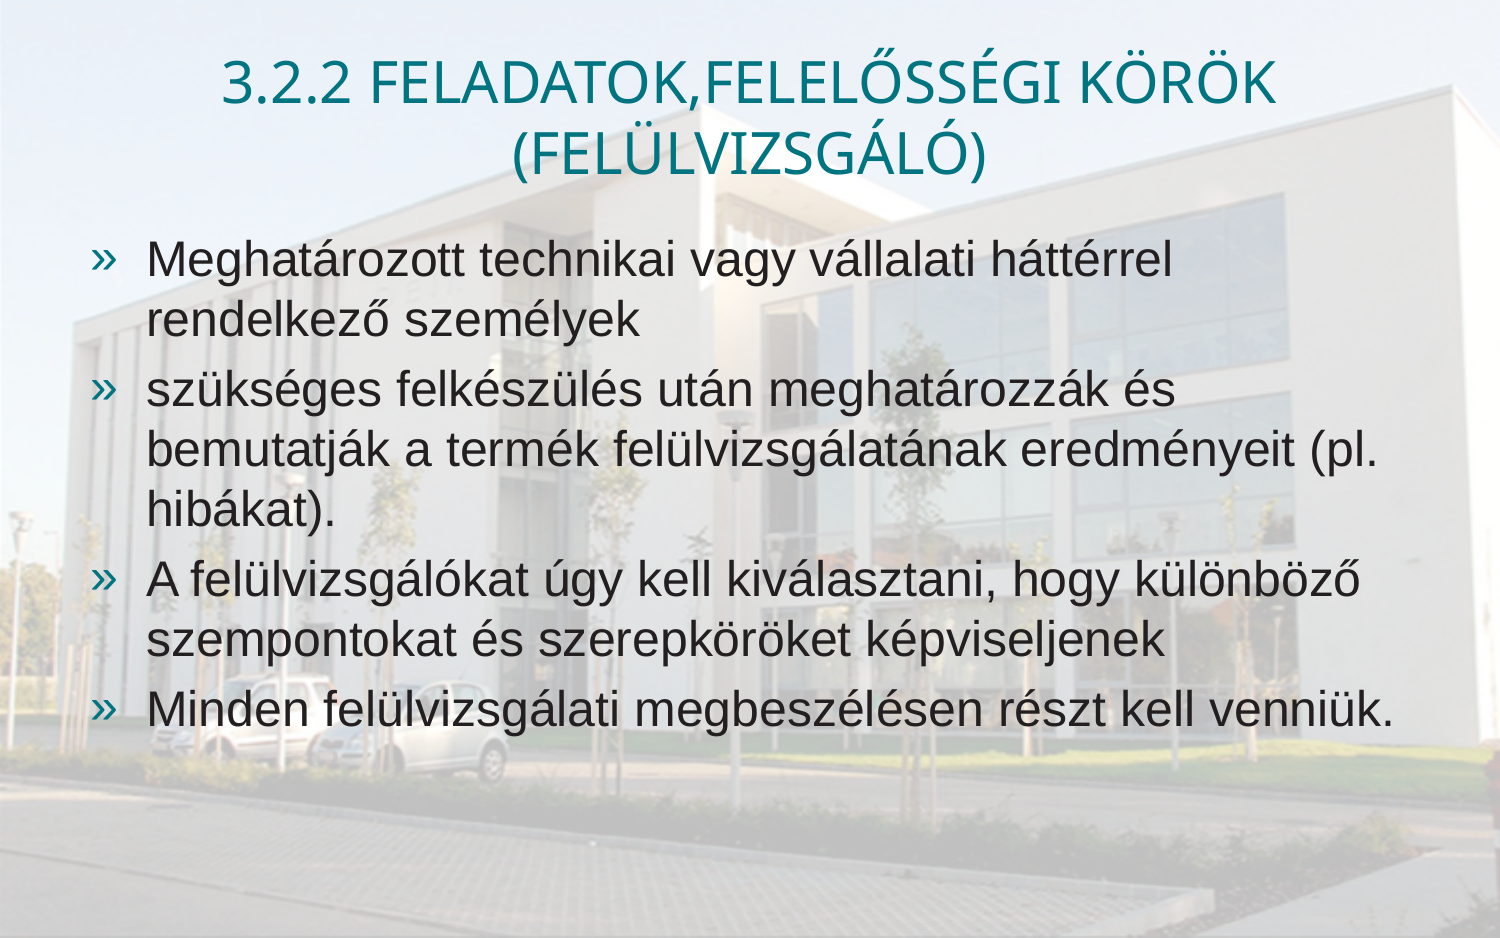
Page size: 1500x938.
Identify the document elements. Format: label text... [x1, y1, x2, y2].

list Meghatározott technikai vagy vállalati háttérrel rendelkező személyek szükséges felkészülés után meghatározzák és bemutatják a termék felülvizsgálatának eredményeit (pl. hibákat). A felülvizsgálókat úgy kell kiválasztani, hogy különböző szempontokat és szerepköröket képviseljenek Minden felülvizsgálati megbeszélésen részt kell venniük. [75, 218, 1425, 838]
title 3.2.2 Feladatok,felelősségi körök (Felülvizsgáló) [75, 37, 1425, 194]
picture [0, 0, 1500, 938]
